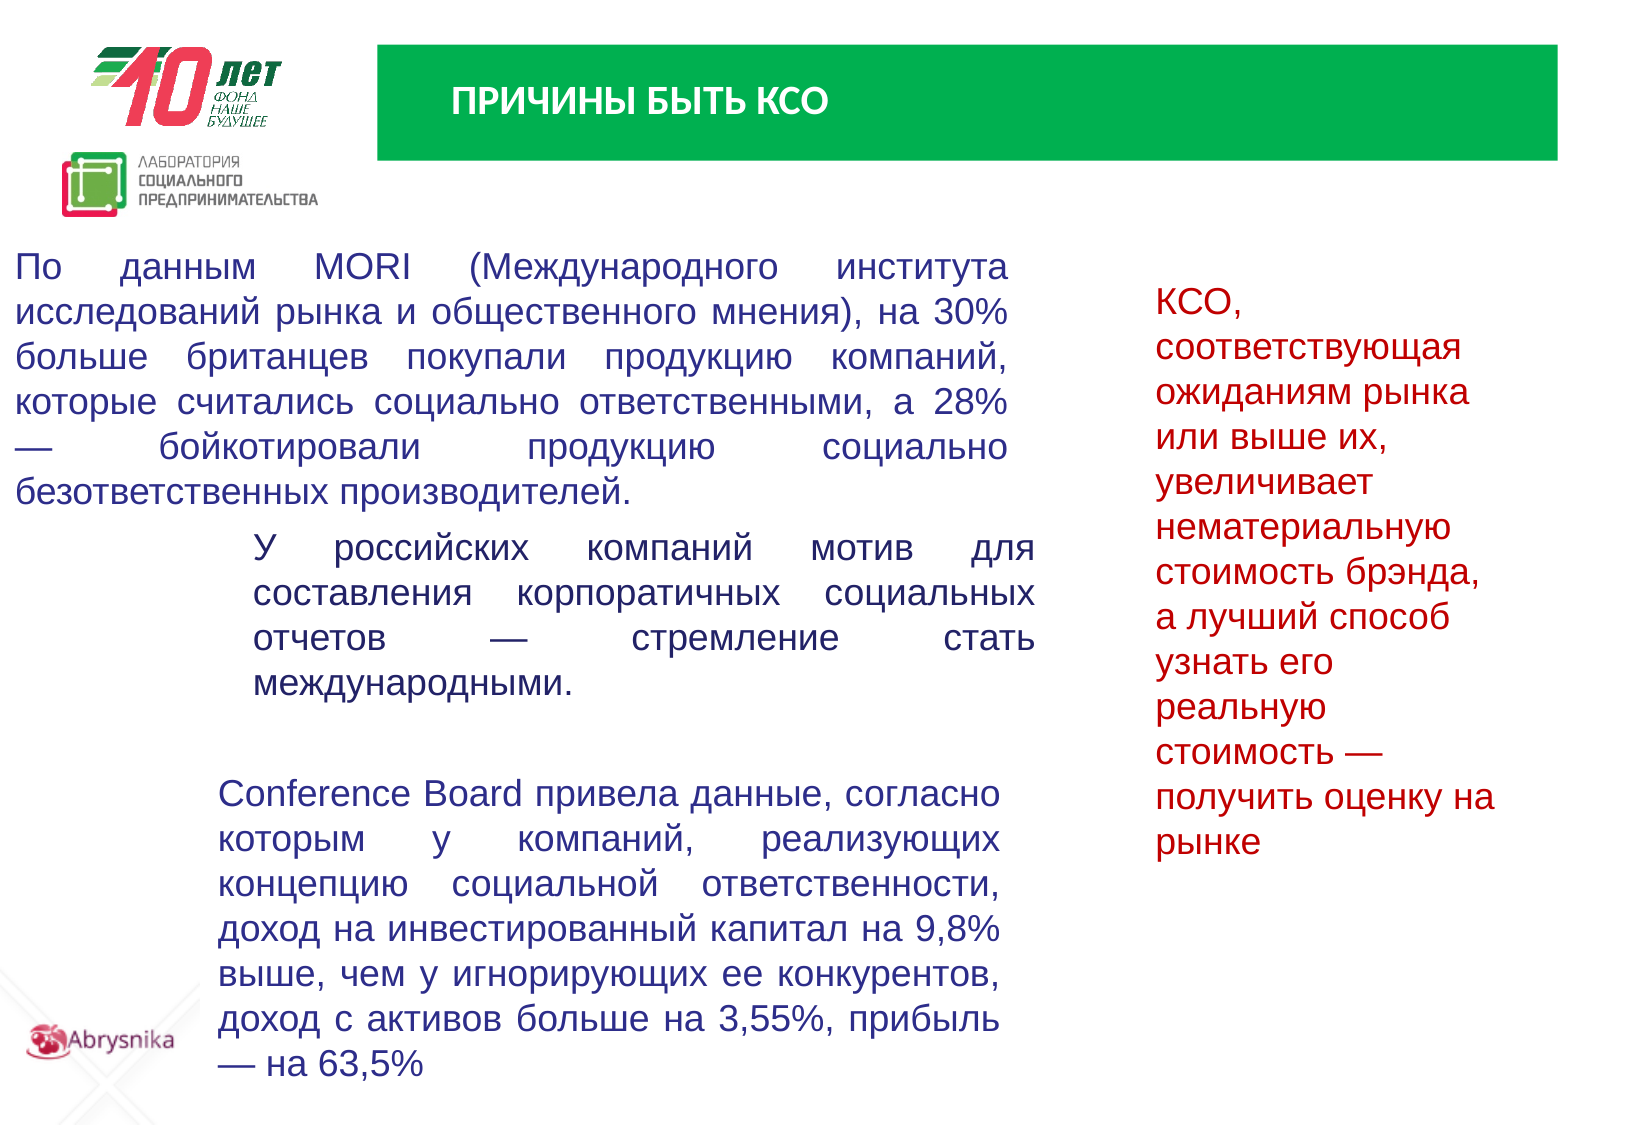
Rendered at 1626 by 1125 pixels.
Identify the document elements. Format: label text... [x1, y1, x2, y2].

text_box ПРИЧИНЫ БЫТЬ КСО [375, 43, 1560, 163]
text_box По данным MORI (Международного института исследований рынка и общественного мнения), на 30% больше британцев покупали продукцию компаний, которые считались социально ответственными, а 28% — бойкотировали продукцию социально безответственных производителей. [0, 234, 1024, 520]
text_box У российских компаний мотив для составления корпоратичных социальных отчетов — стремление стать международными. [238, 515, 1051, 711]
picture [0, 959, 201, 1125]
text_box КСО, соответствующая ожиданиям рынка или выше их, увеличивает нематериальную стоимость брэнда, а лучший способ узнать его реальную стоимость — получить оценку на рынке [1140, 269, 1516, 870]
picture [62, 152, 318, 217]
text_box Conference Board привела данные, согласно которым у компаний, реализующих концепцию социальной ответственности, доход на инвестированный капитал на 9,8% выше, чем у игнорирующих ее конкурентов, доход с активов больше на 3,55%, прибыль — на 63,5% [203, 761, 1016, 1092]
picture [76, 34, 297, 138]
